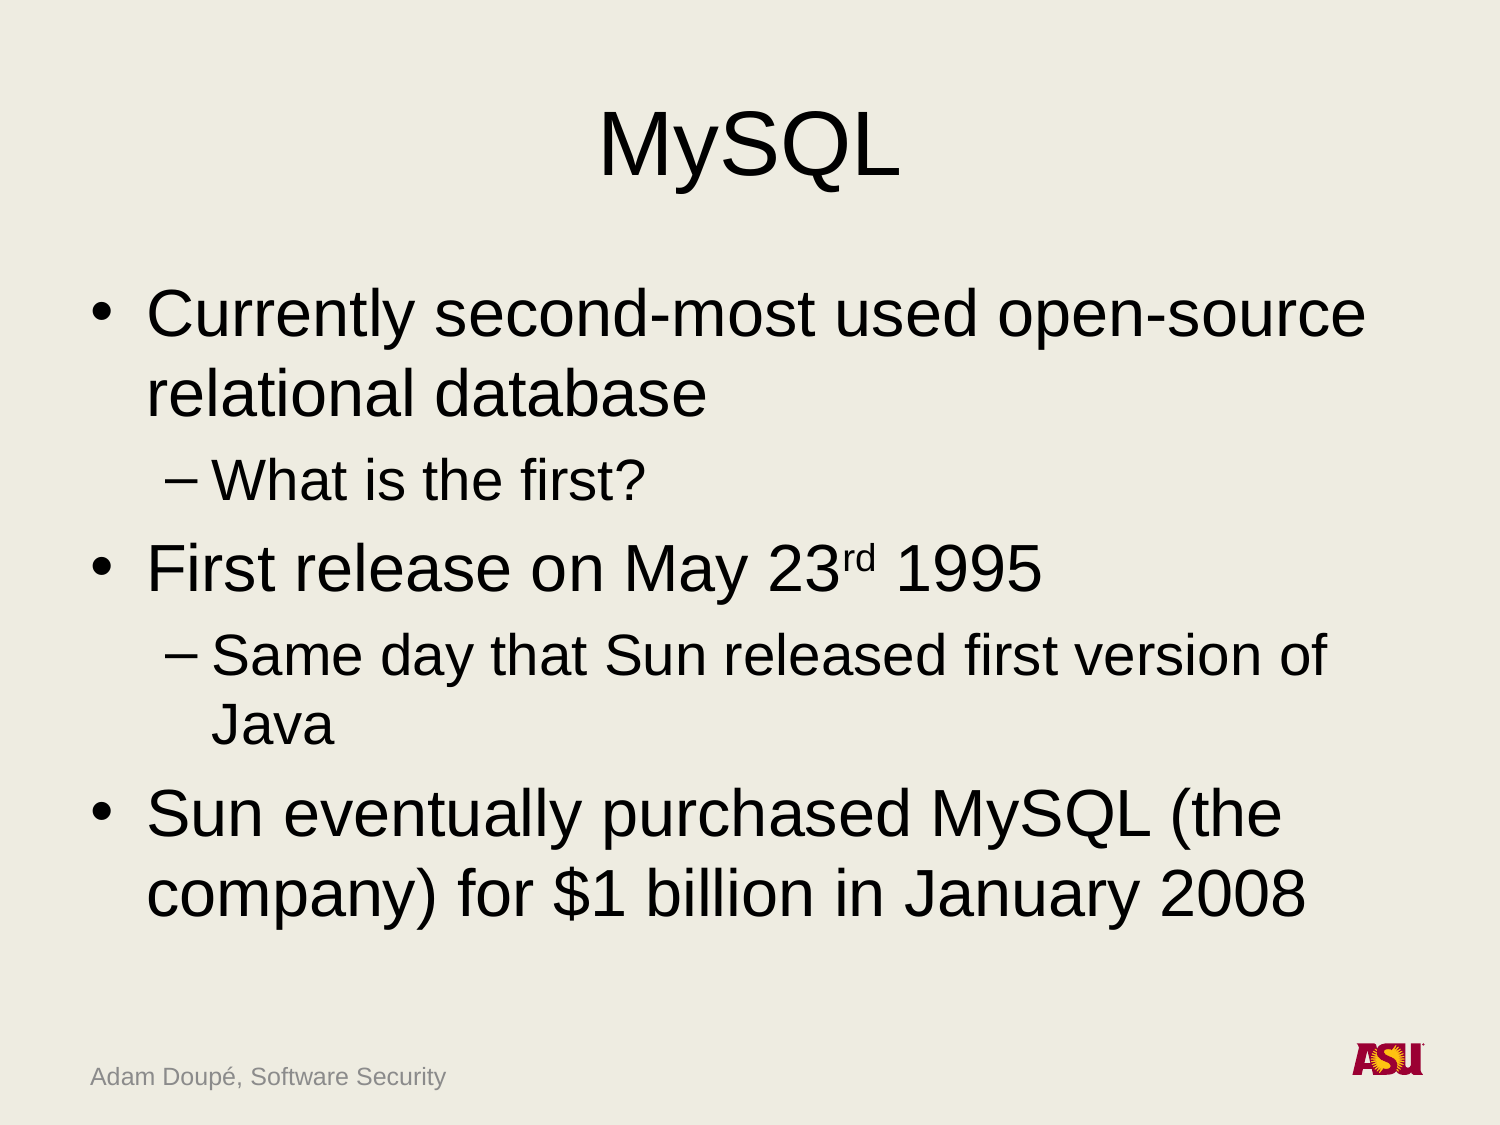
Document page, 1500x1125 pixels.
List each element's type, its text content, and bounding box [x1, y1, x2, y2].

title MySQL [75, 45, 1425, 233]
list Currently second-most used open-source relational database What is the first? First release on May 23rd 1995 Same day that Sun released first version of Java Sun eventually purchased MySQL (the company) for $1 billion in January 2008 [75, 262, 1425, 1005]
